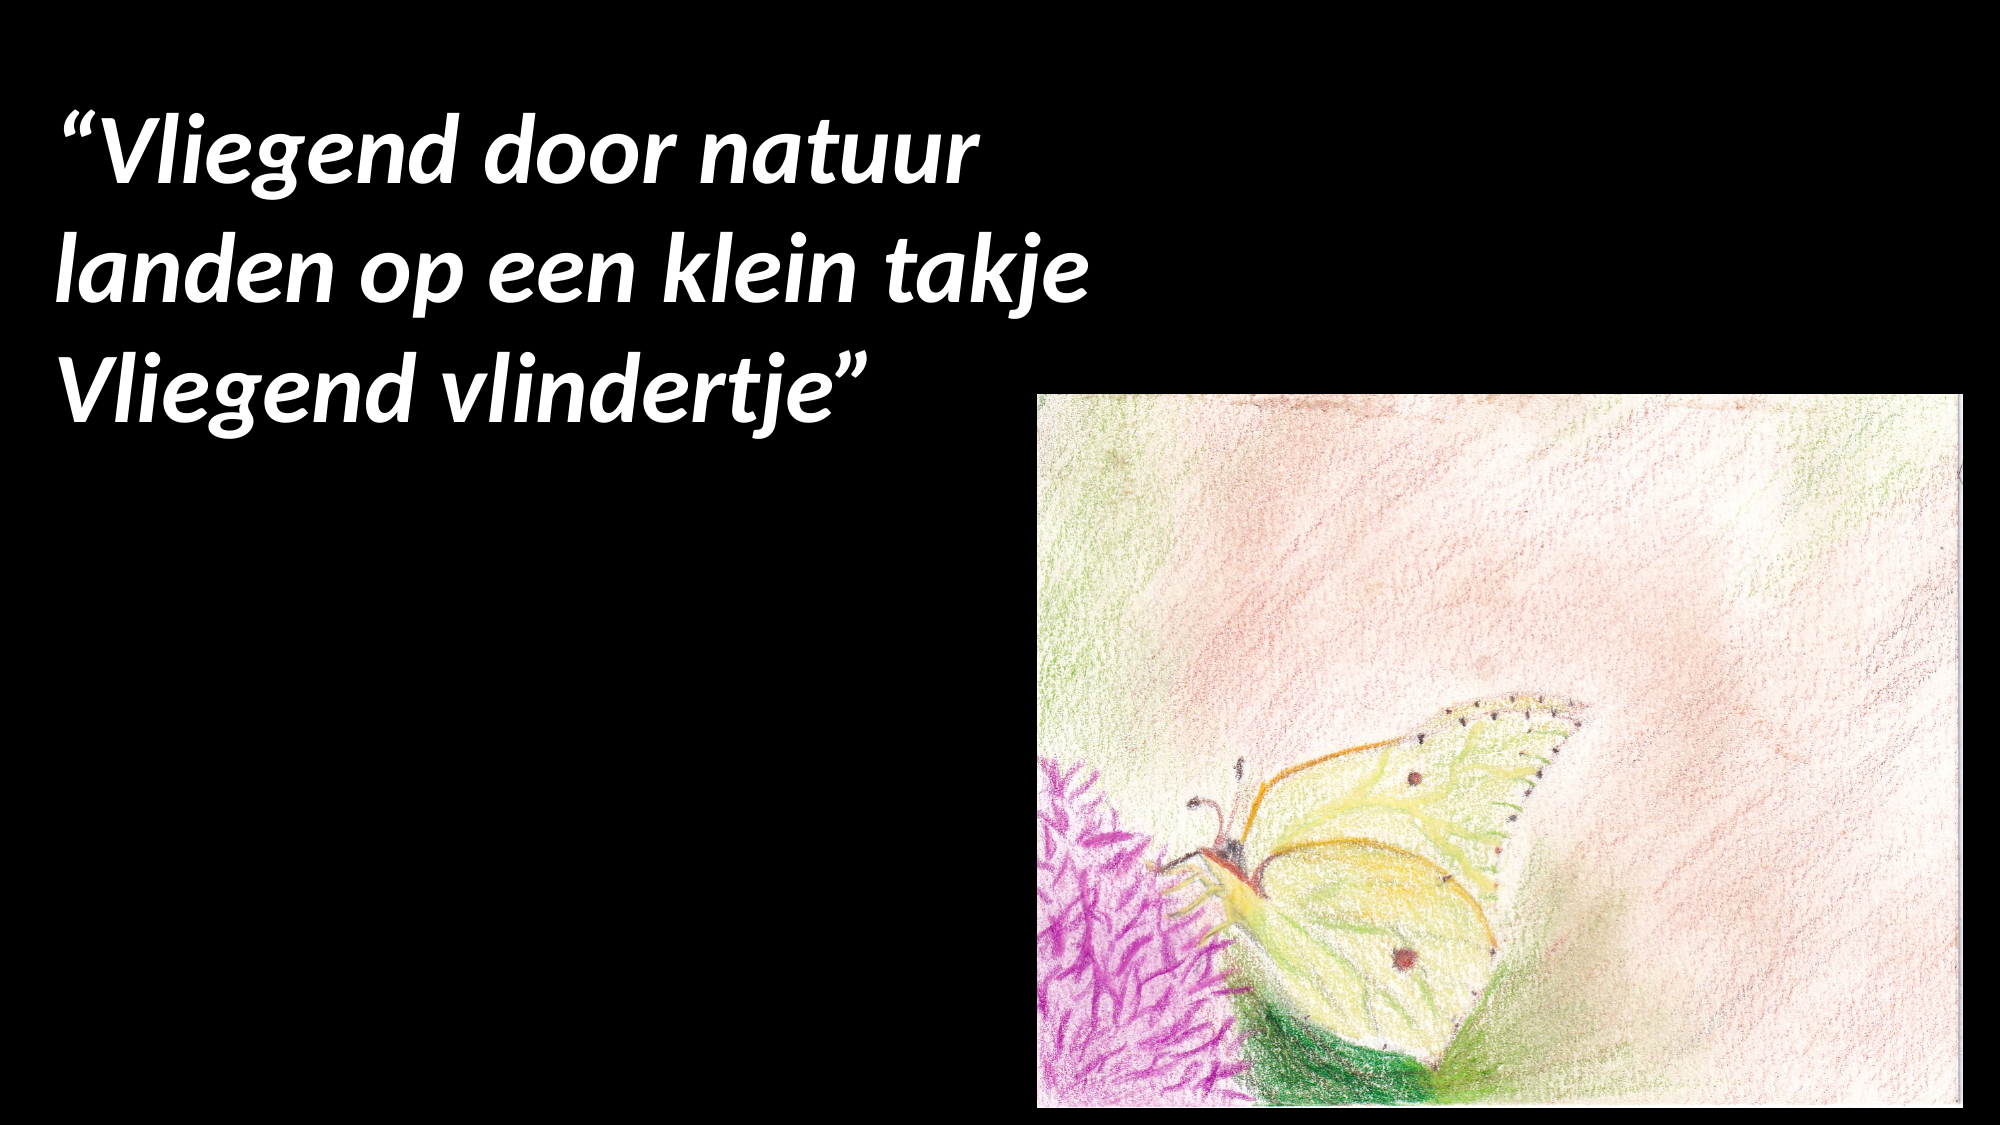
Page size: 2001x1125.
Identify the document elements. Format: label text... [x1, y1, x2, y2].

picture [1036, 394, 1964, 1108]
text_box “Vliegend door natuur landen op een klein takje Vliegend vlindertje” [38, 30, 1189, 451]
